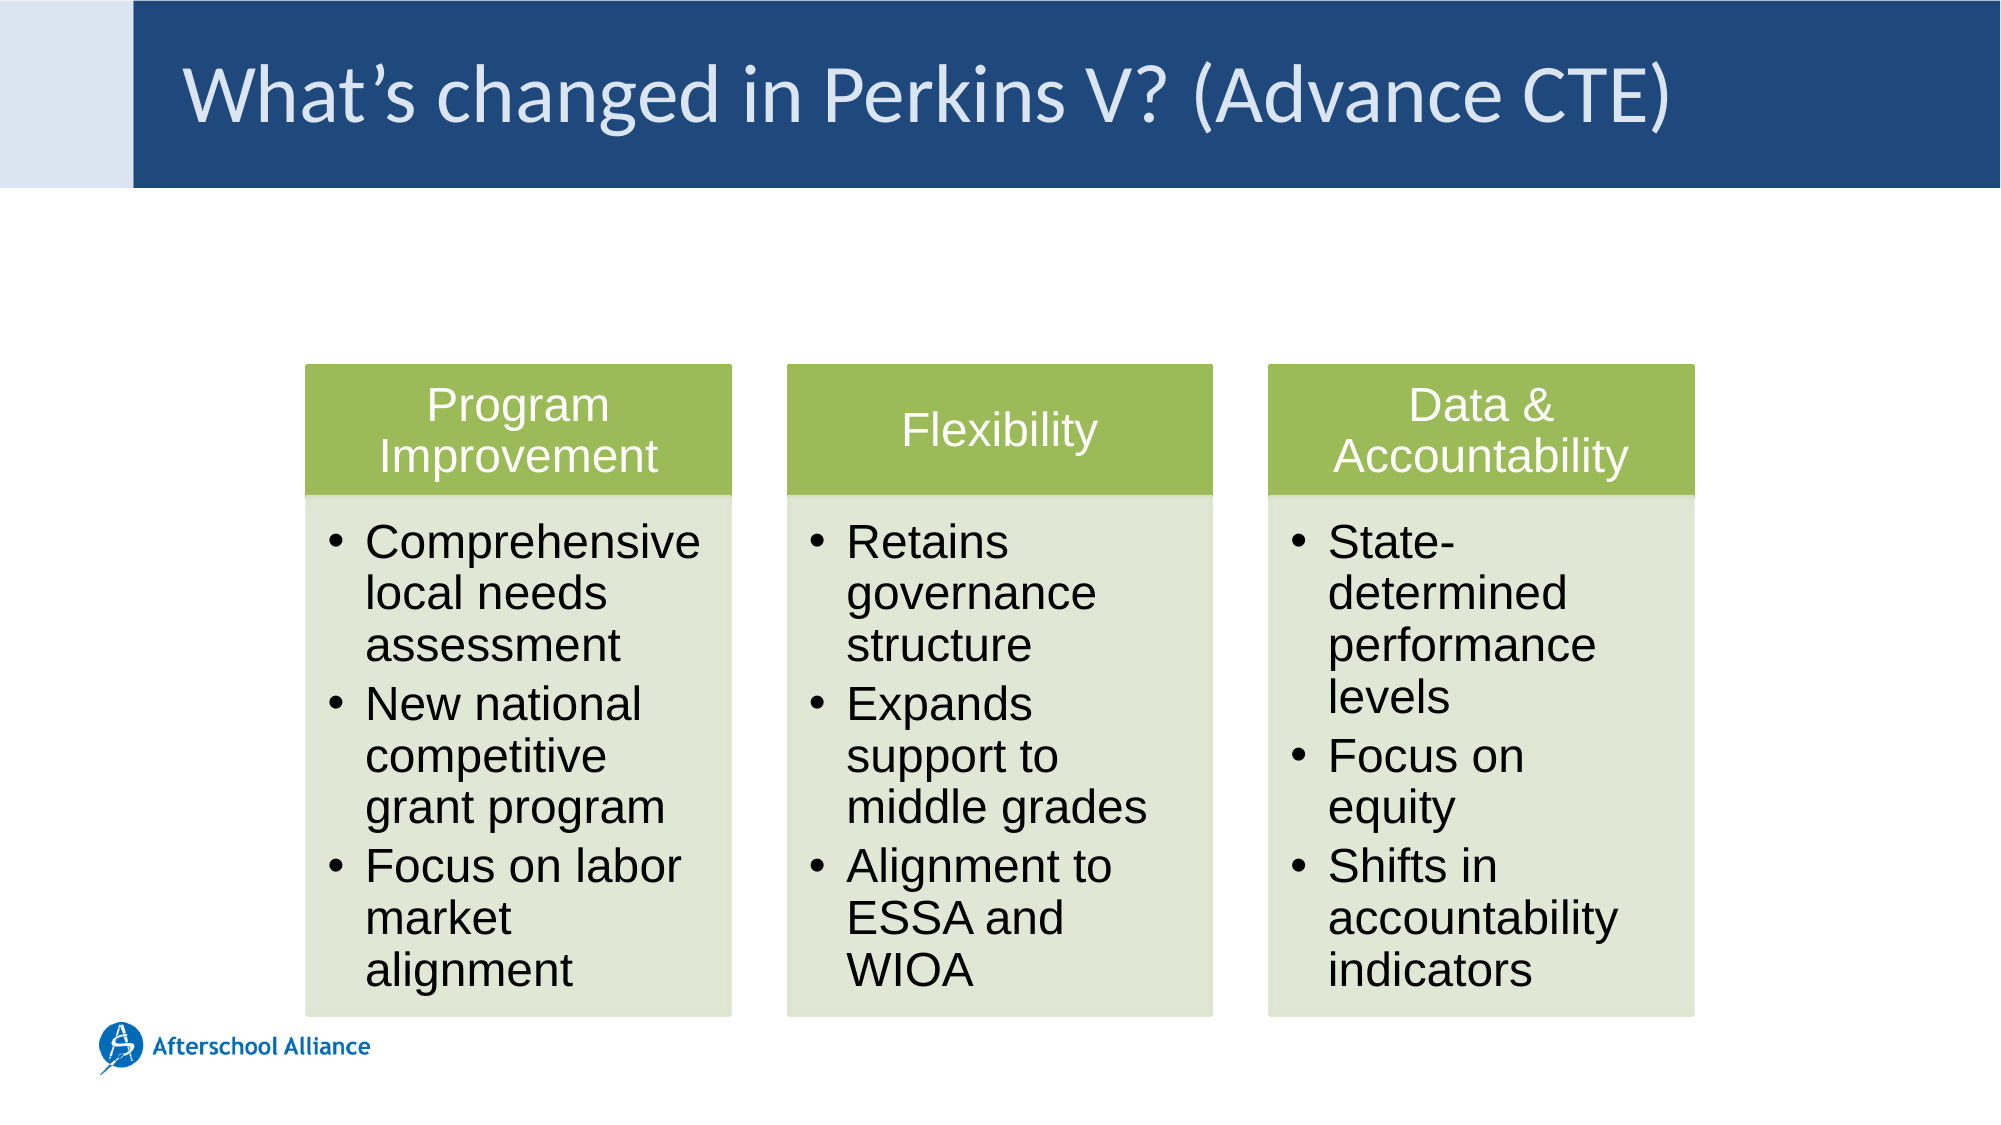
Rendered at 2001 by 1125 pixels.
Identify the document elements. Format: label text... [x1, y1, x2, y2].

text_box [307, 365, 1693, 1015]
text_box [95, 268, 871, 900]
picture [99, 1022, 370, 1075]
title What’s changed in Perkins V? (Advance CTE) [167, 31, 1968, 157]
